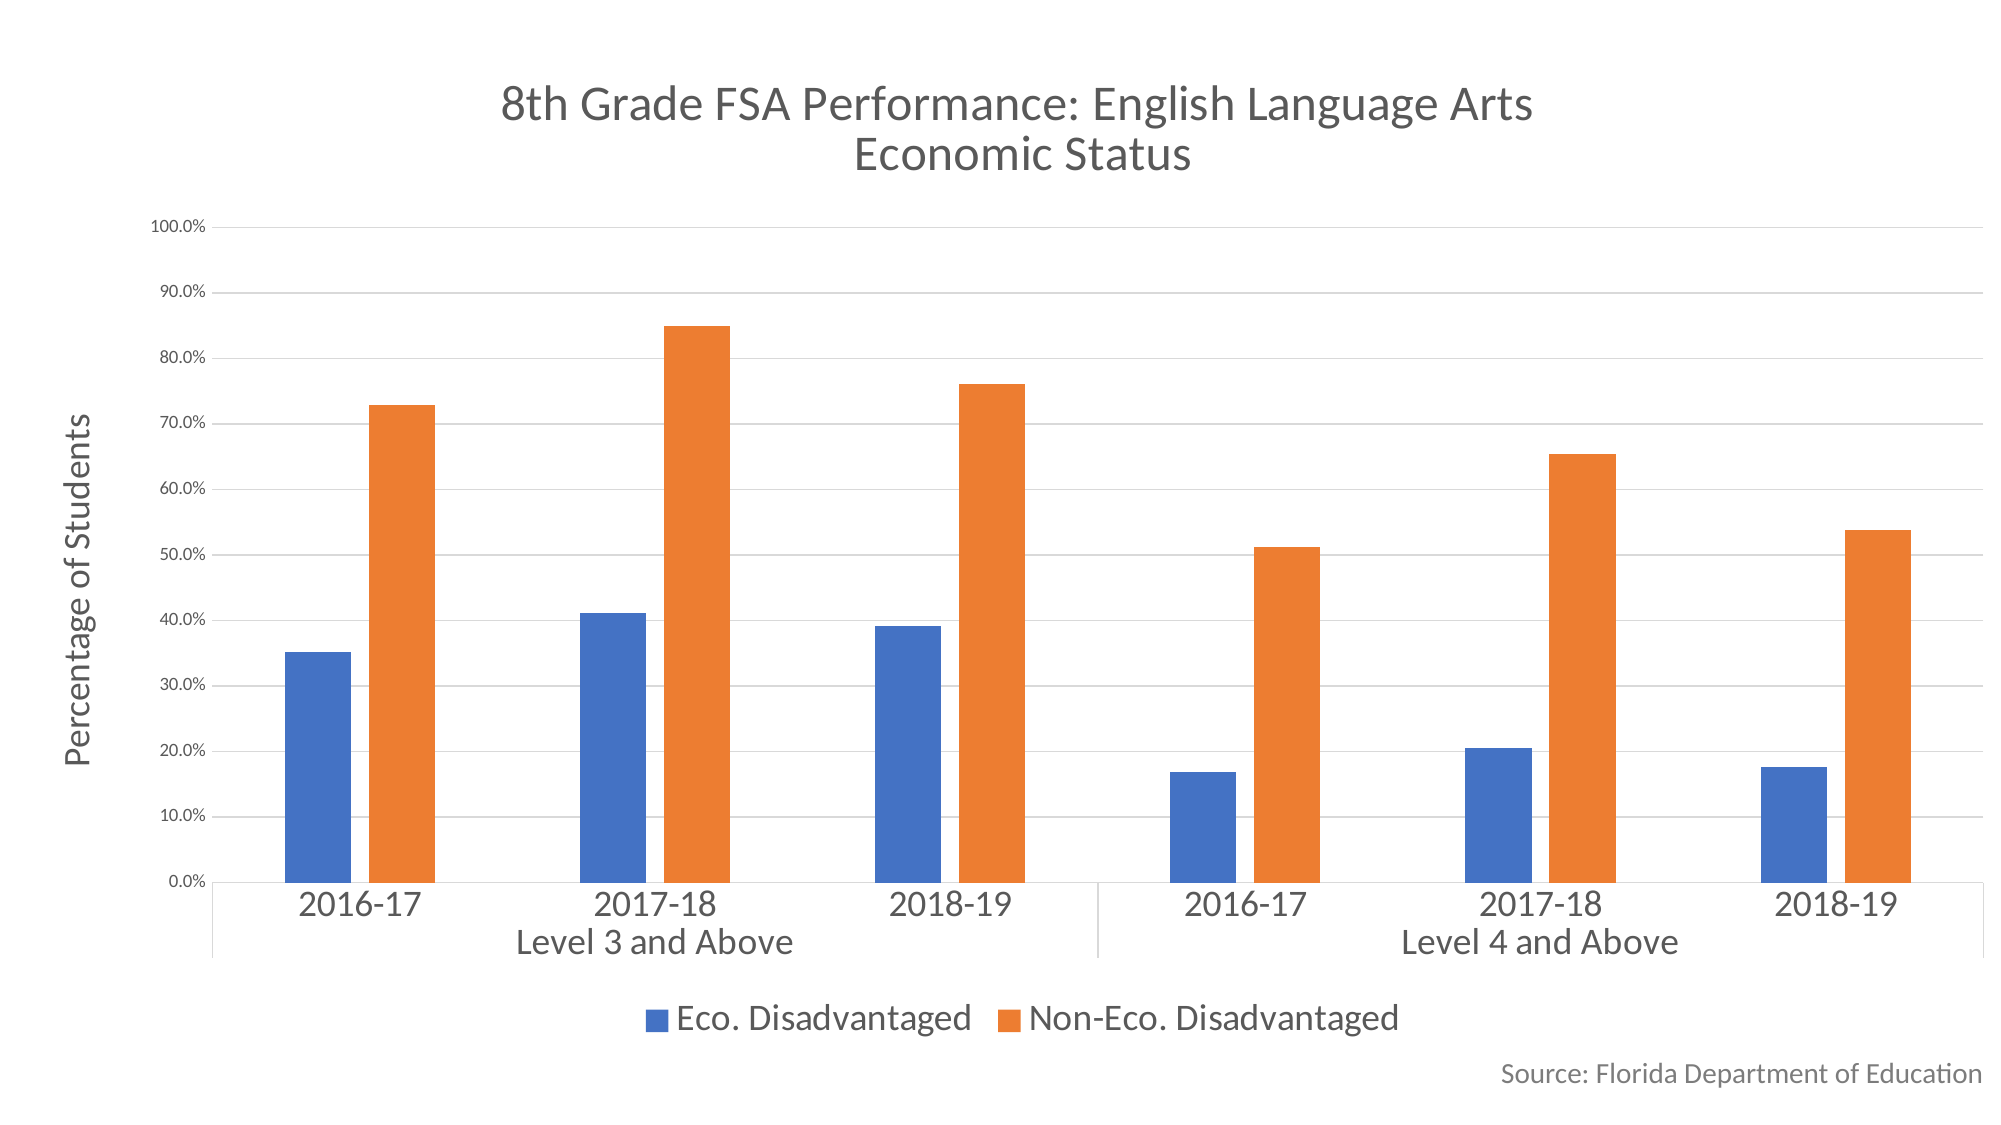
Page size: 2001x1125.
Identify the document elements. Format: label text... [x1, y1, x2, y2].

text_box Source: Florida Department of Education [1486, 1048, 2000, 1125]
chart [23, 39, 2000, 1048]
